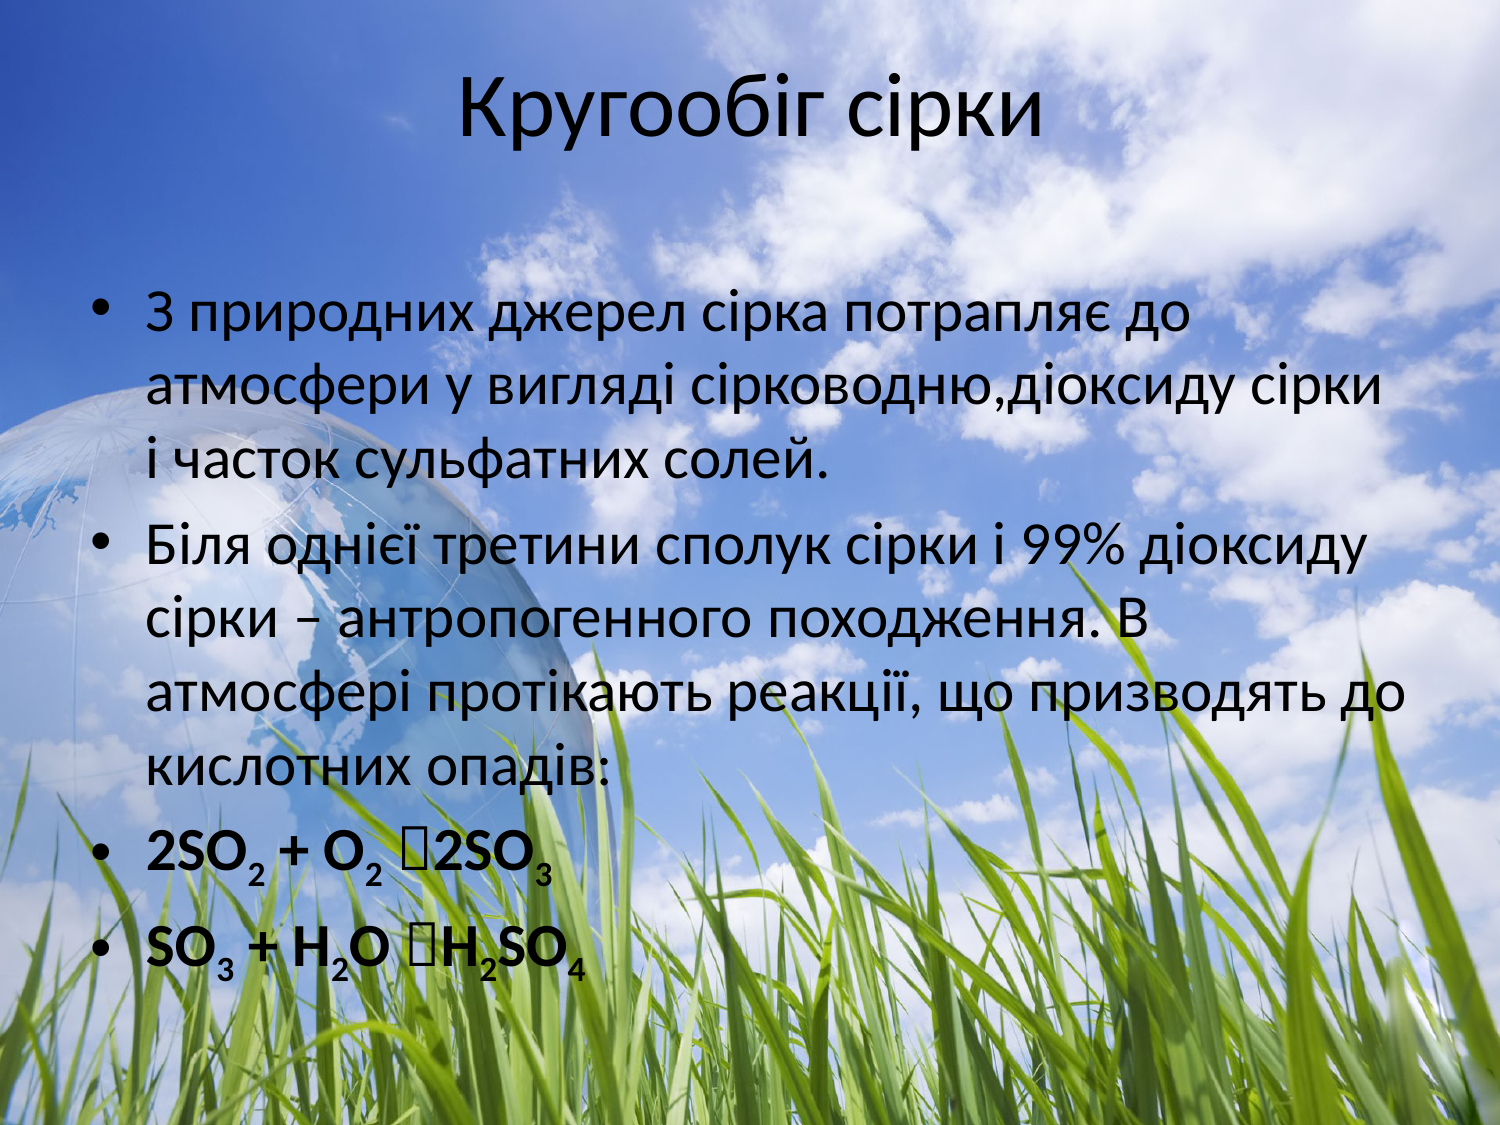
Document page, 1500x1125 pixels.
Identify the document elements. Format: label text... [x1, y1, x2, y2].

picture [0, 0, 1500, 1125]
title Кругообіг сірки [74, 34, 1430, 165]
list З природних джерел сірка потрапляє до атмосфери у вигляді сірководню,діоксиду сірки і часток сульфатних солей. Біля однієї третини сполук сірки і 99% діоксиду сірки – антропогенного походження. В атмосфері протікають реакції, що призводять до кислотних опадів: 2SO2 + O2 2SO3 SO3 + H2O H2SO4 [74, 262, 1426, 1006]
